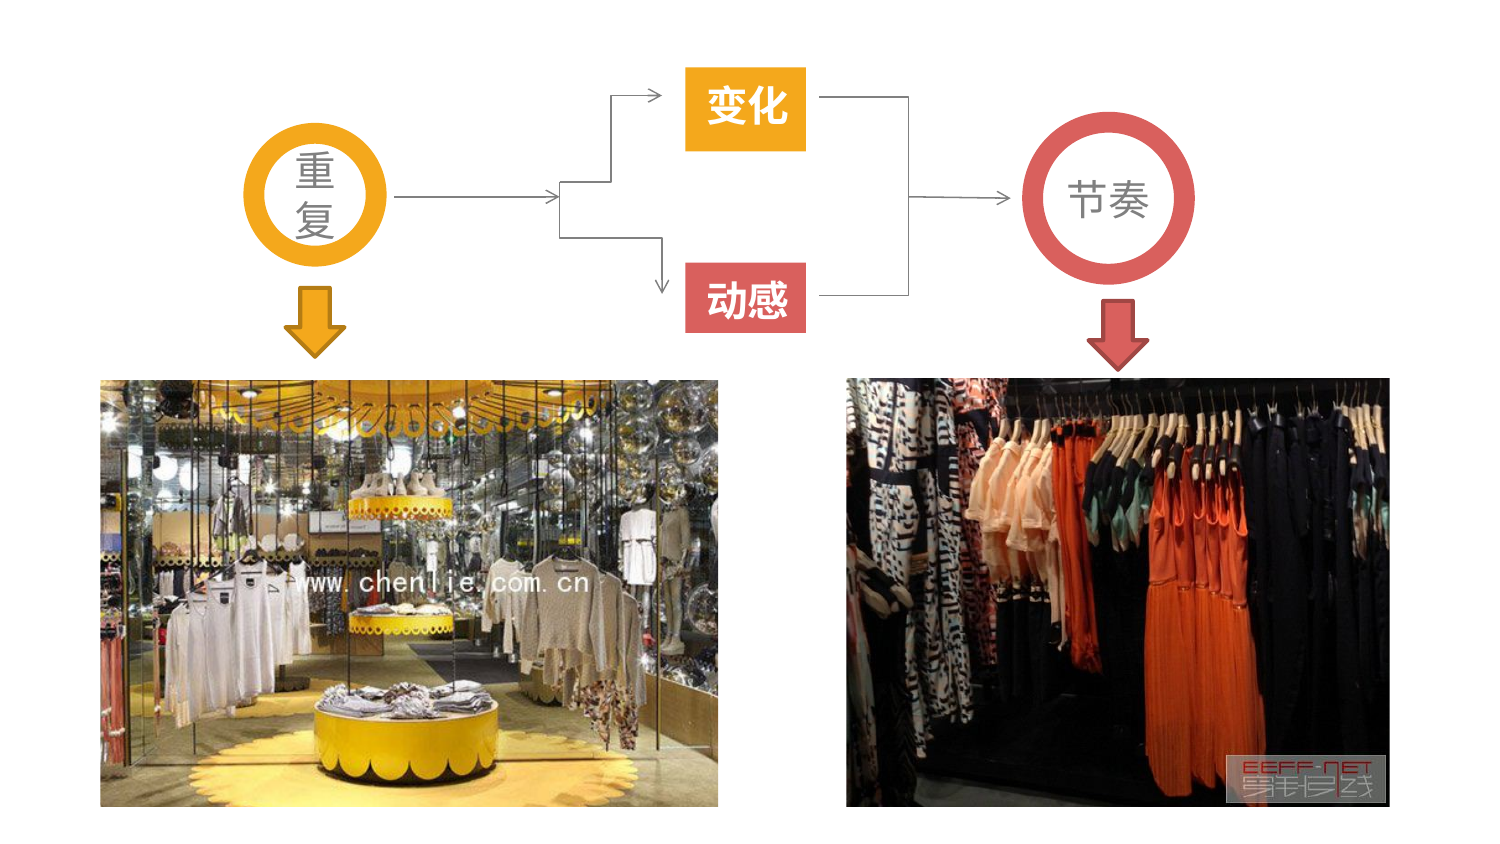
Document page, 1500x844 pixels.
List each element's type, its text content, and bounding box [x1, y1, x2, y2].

picture [846, 378, 1390, 807]
text_box 重复 [253, 133, 377, 257]
picture [100, 380, 719, 808]
text_box 节奏 [1032, 122, 1185, 275]
text_box [1086, 298, 1150, 372]
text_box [394, 67, 1012, 334]
text_box [283, 285, 347, 359]
